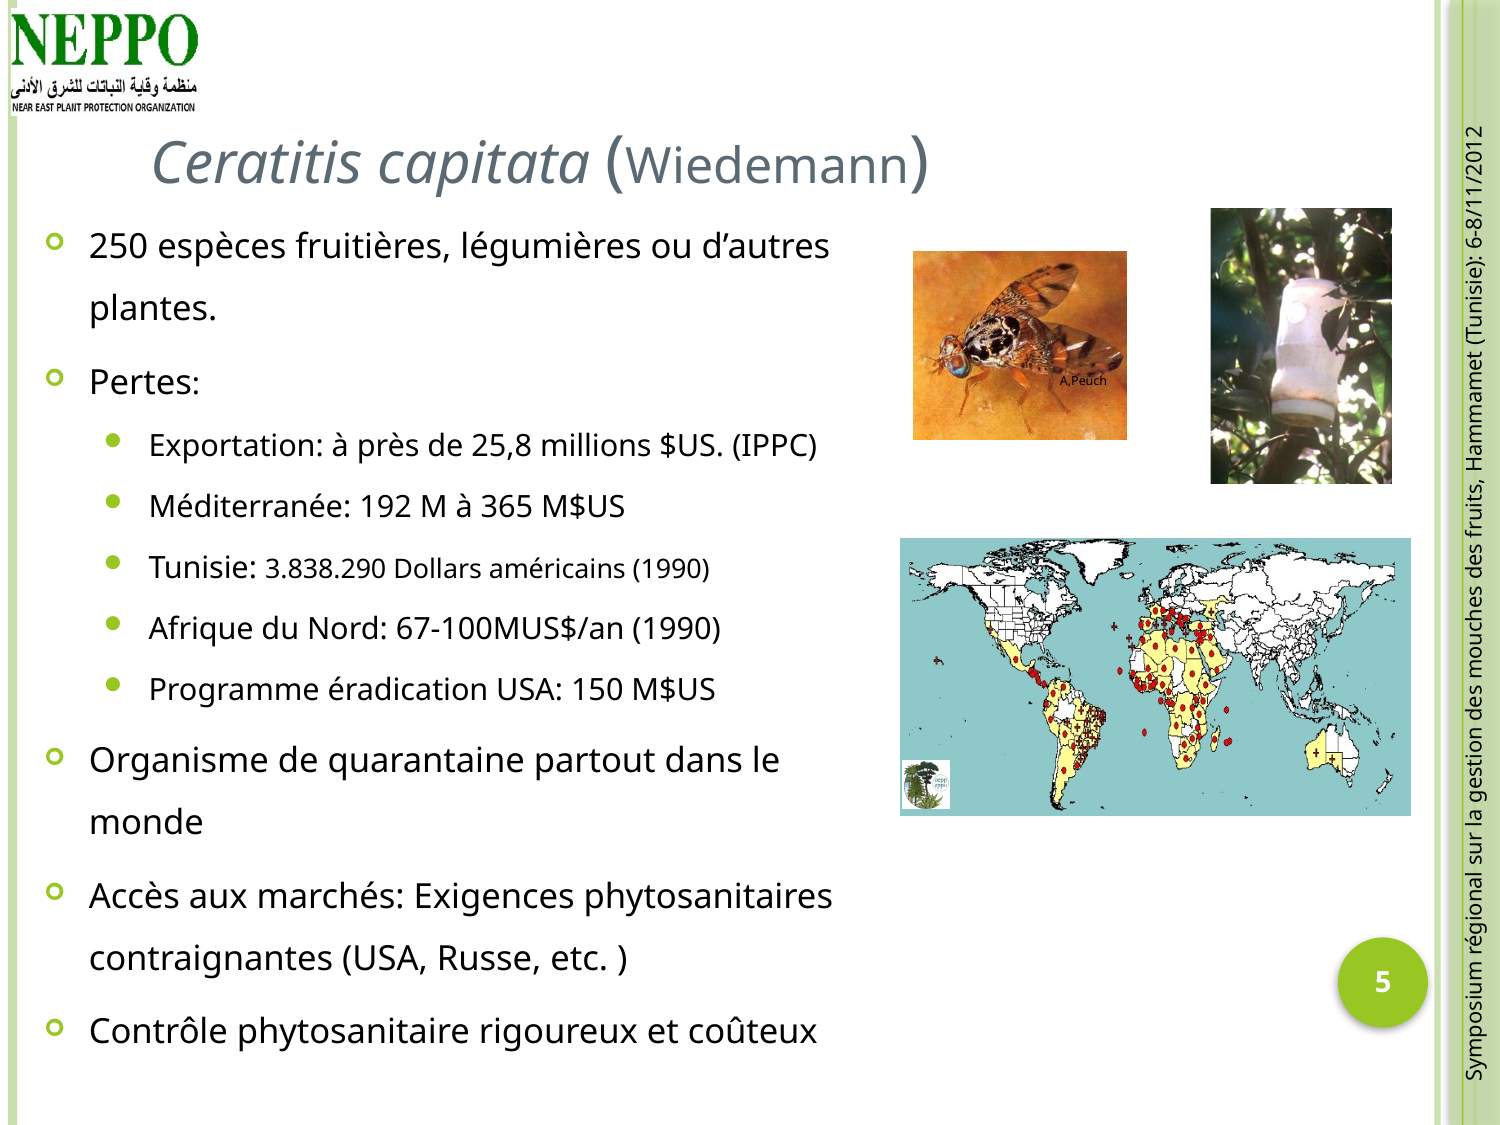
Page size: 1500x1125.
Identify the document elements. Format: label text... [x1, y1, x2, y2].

picture [10, 8, 200, 116]
title Ceratitis capitata (Wiedemann) [135, 16, 1471, 205]
list 250 espèces fruitières, légumières ou d’autres plantes. Pertes: Exportation: à près de 25,8 millions $US. (IPPC) Méditerranée: 192 M à 365 M$US Tunisie: 3.838.290 Dollars américains (1990) Afrique du Nord: 67-100MUS$/an (1990) Programme éradication USA: 150 M$US Organisme de quarantaine partout dans le monde Accès aux marchés: Exigences phytosanitaires contraignantes (USA, Russe, etc. ) Contrôle phytosanitaire rigoureux et coûteux [29, 196, 851, 1083]
picture [1210, 207, 1393, 484]
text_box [899, 538, 1412, 816]
picture [913, 251, 1127, 441]
slide_number 5 [1333, 940, 1434, 1027]
